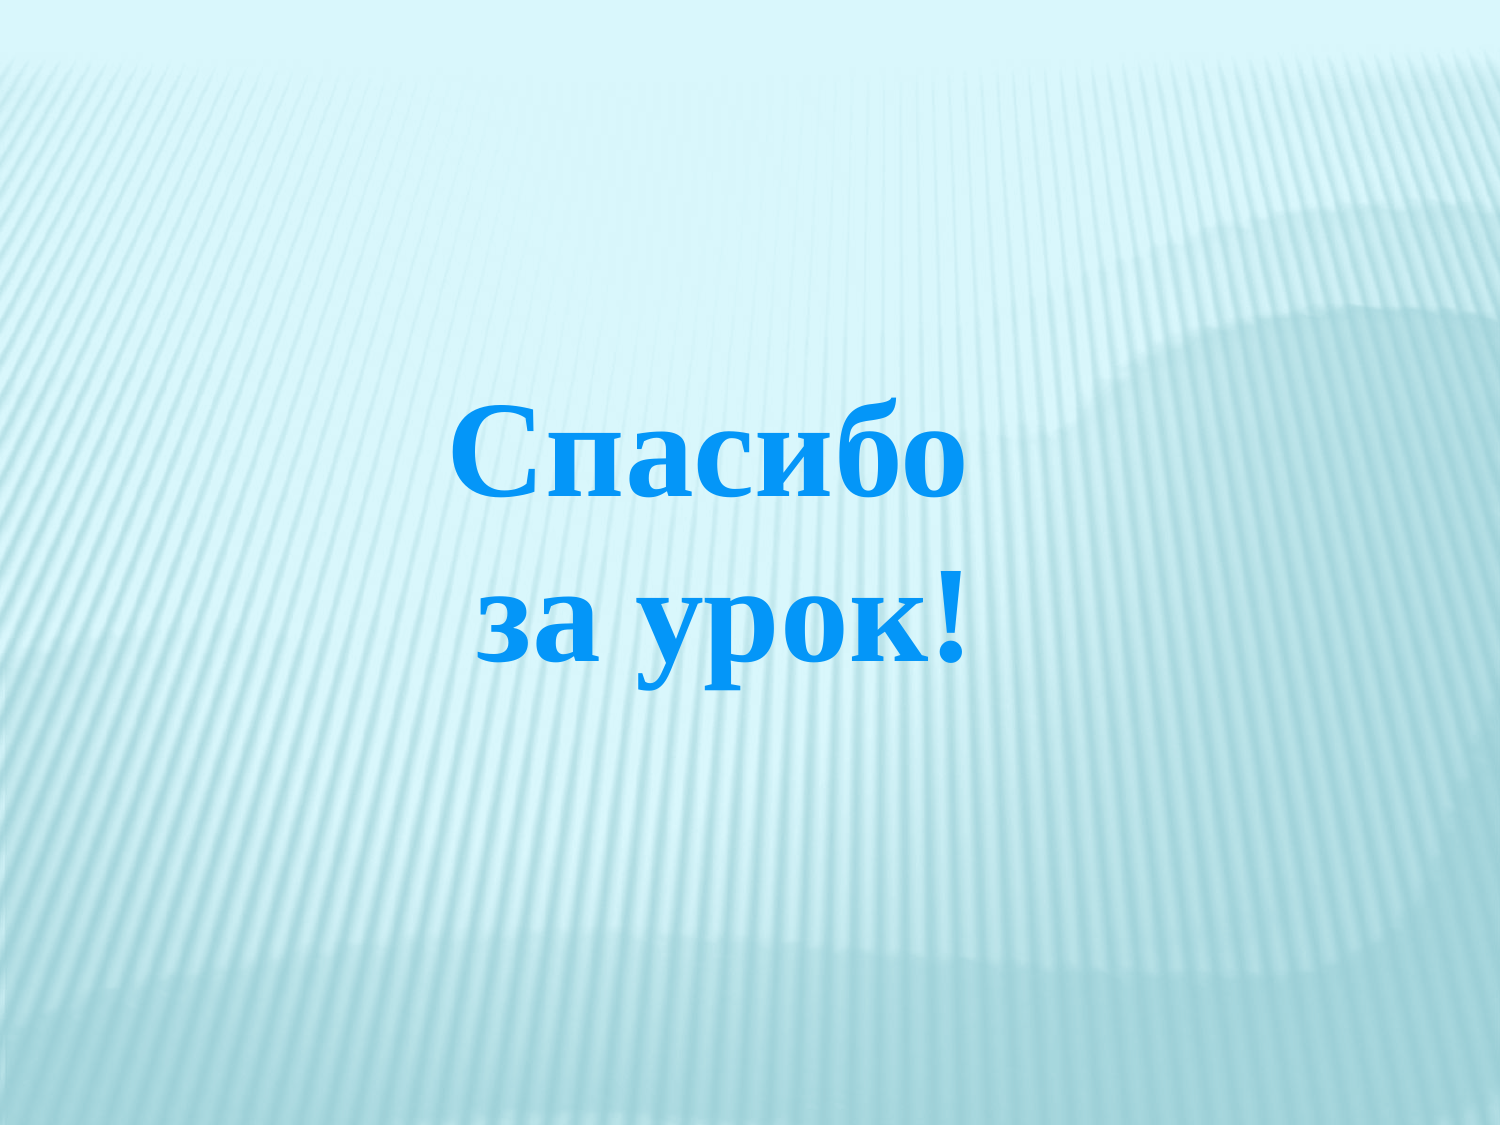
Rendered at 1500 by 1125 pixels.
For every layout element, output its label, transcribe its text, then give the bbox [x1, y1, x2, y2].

text_box Спасибо за урок! [210, 351, 1241, 697]
